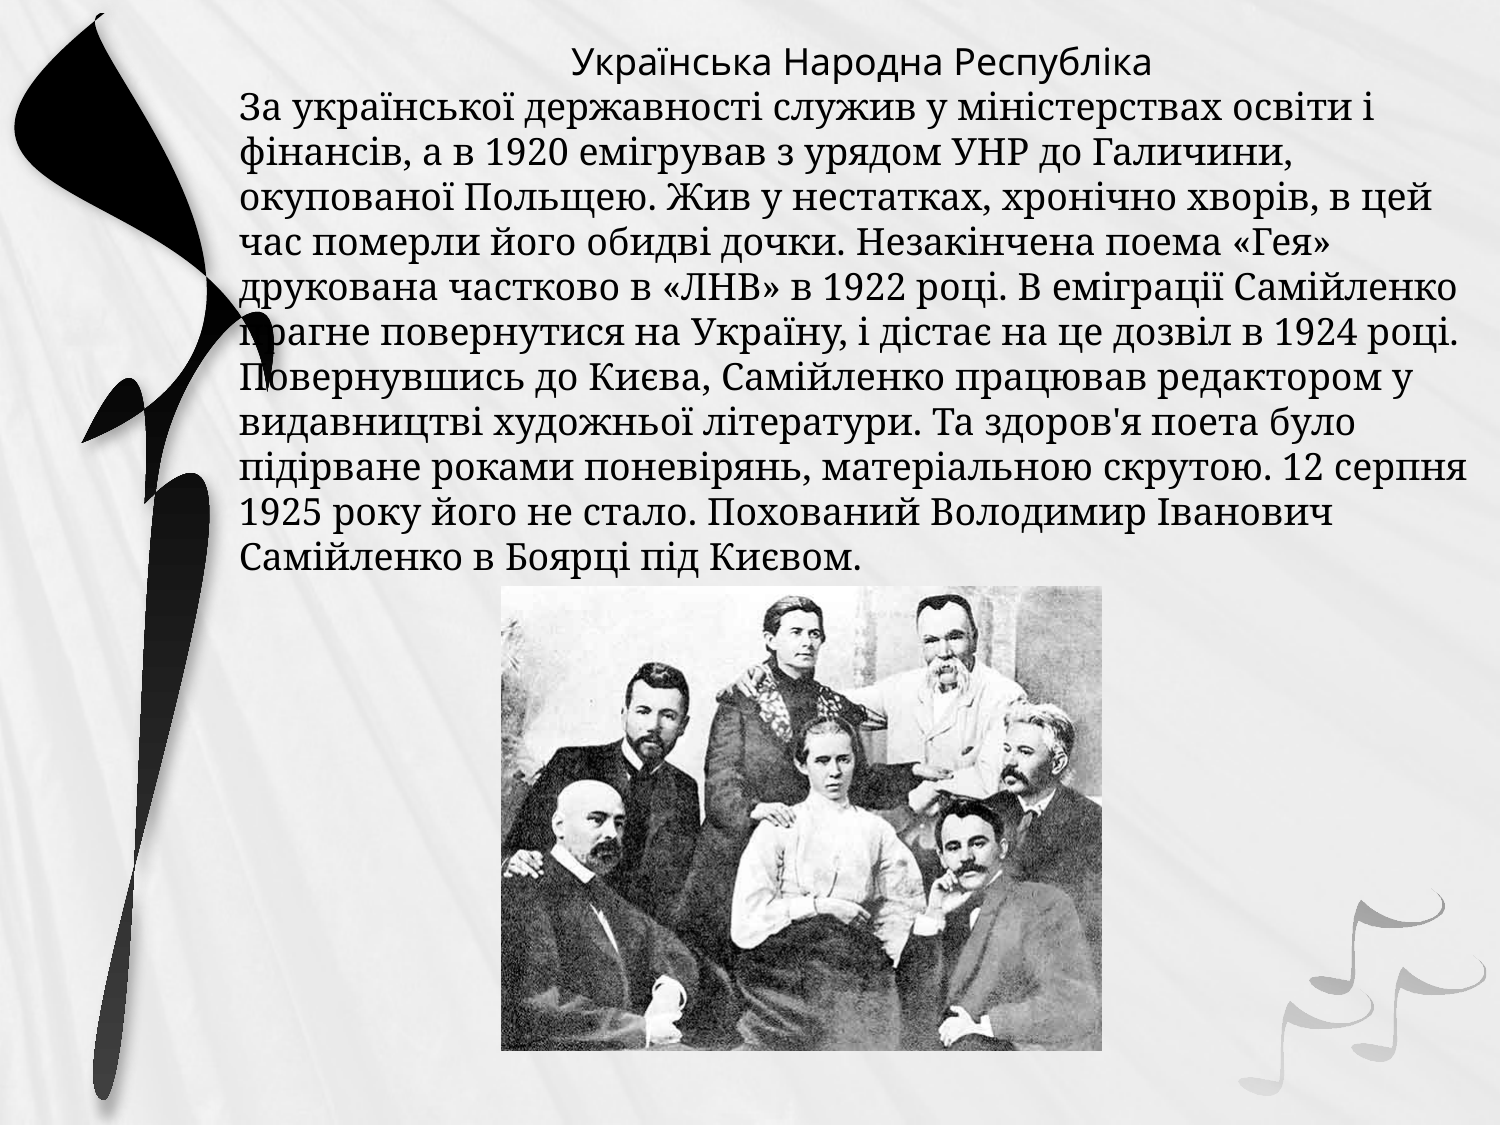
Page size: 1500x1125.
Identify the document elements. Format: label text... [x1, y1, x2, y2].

text_box Українська Народна Республіка За української державності служив у міністерствах освіти і фінансів, а в 1920 емігрував з урядом УНР до Галичини, окупованої Польщею. Жив у нестатках, хронічно хворів, в цей час померли його обидві дочки. Незакінчена поема «Гея» друкована частково в «ЛНВ» в 1922 році. В еміграції Самійленко прагне повернутися на Україну, і дістає на це дозвіл в 1924 році. Повернувшись до Києва, Самійленко працював редактором у видавництві художньої літератури. Та здоров'я поета було підірване роками поневірянь, матеріальною скрутою. 12 серпня 1925 року його не стало. Похований Володимир Іванович Самійленко в Боярці під Києвом. [224, 30, 1500, 586]
picture [501, 586, 1102, 1051]
